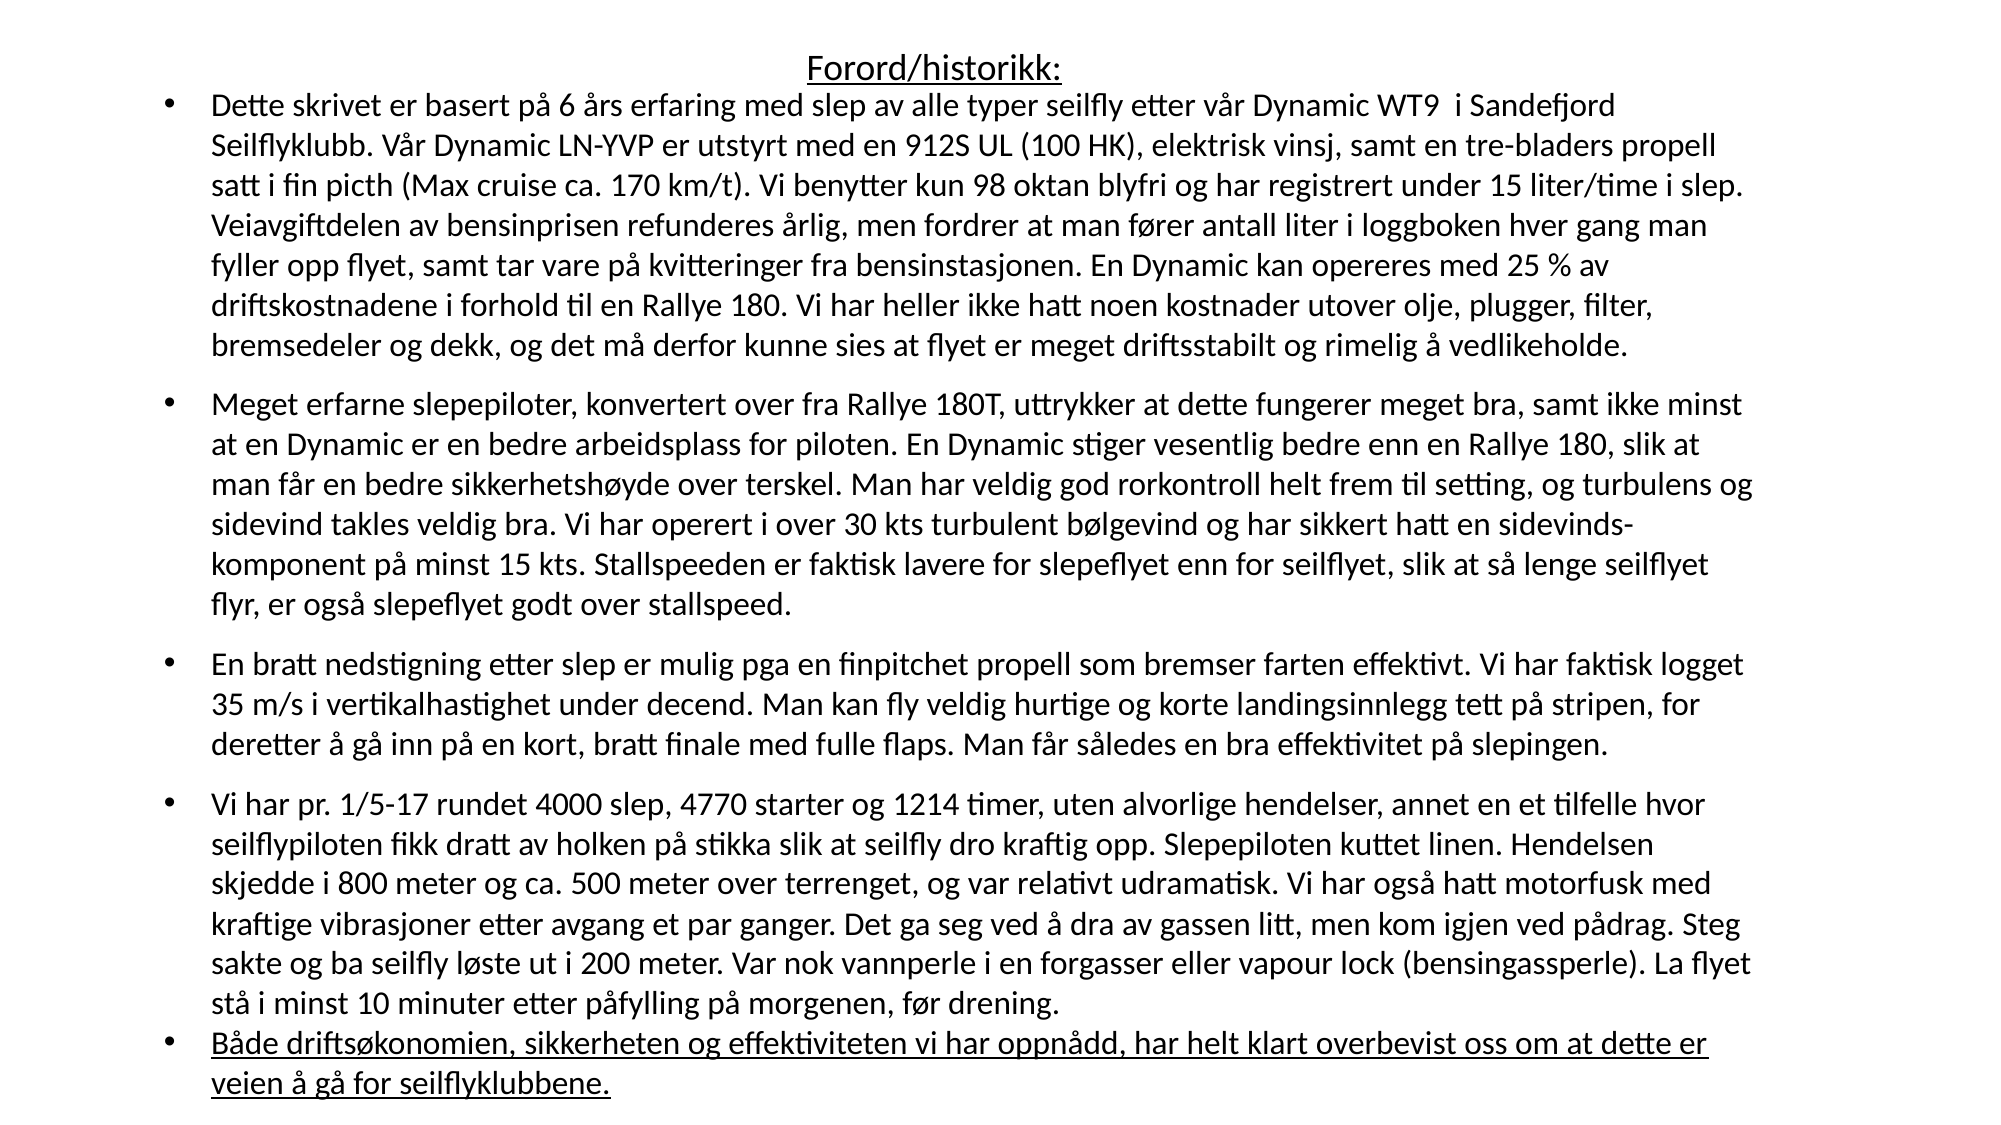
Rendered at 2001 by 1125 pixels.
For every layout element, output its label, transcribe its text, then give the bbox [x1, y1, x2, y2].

subtitle Forord/historikk: [194, 40, 1675, 75]
text_box Dette skrivet er basert på 6 års erfaring med slep av alle typer seilfly etter vår Dynamic WT9 i Sandefjord Seilflyklubb. Vår Dynamic LN-YVP er utstyrt med en 912S UL (100 HK), elektrisk vinsj, samt en tre-bladers propell satt i fin picth (Max cruise ca. 170 km/t). Vi benytter kun 98 oktan blyfri og har registrert under 15 liter/time i slep. Veiavgiftdelen av bensinprisen refunderes årlig, men fordrer at man fører antall liter i loggboken hver gang man fyller opp flyet, samt tar vare på kvitteringer fra bensinstasjonen. En Dynamic kan opereres med 25 % av driftskostnadene i forhold til en Rallye 180. Vi har heller ikke hatt noen kostnader utover olje, plugger, filter, bremsedeler og dekk, og det må derfor kunne sies at flyet er meget driftsstabilt og rimelig å vedlikeholde. Meget erfarne slepepiloter, konvertert over fra Rallye 180T, uttrykker at dette fungerer meget bra, samt ikke minst at en Dynamic er en bedre arbeidsplass for piloten. En Dynamic stiger vesentlig bedre enn en Rallye 180, slik at man får en bedre sikkerhetshøyde over terskel. Man har veldig god rorkontroll helt frem til setting, og turbulens og sidevind takles veldig bra. Vi har operert i over 30 kts turbulent bølgevind og har sikkert hatt en sidevinds-komponent på minst 15 kts. Stallspeeden er faktisk lavere for slepeflyet enn for seilflyet, slik at så lenge seilflyet flyr, er også slepeflyet godt over stallspeed. En bratt nedstigning etter slep er mulig pga en finpitchet propell som bremser farten effektivt. Vi har faktisk logget 35 m/s i vertikalhastighet under decend. Man kan fly veldig hurtige og korte landingsinnlegg tett på stripen, for deretter å gå inn på en kort, bratt finale med fulle flaps. Man får således en bra effektivitet på slepingen. Vi har pr. 1/5-17 rundet 4000 slep, 4770 starter og 1214 timer, uten alvorlige hendelser, annet en et tilfelle hvor seilflypiloten fikk dratt av holken på stikka slik at seilfly dro kraftig opp. Slepepiloten kuttet linen. Hendelsen skjedde i 800 meter og ca. 500 meter over terrenget, og var relativt udramatisk. Vi har også hatt motorfusk med kraftige vibrasjoner etter avgang et par ganger. Det ga seg ved å dra av gassen litt, men kom igjen ved pådrag. Steg sakte og ba seilfly løste ut i 200 meter. Var nok vannperle i en forgasser eller vapour lock (bensingassperle). La flyet stå i minst 10 minuter etter påfylling på morgenen, før drening. Både driftsøkonomien, sikkerheten og effektiviteten vi har oppnådd, har helt klart overbevist oss om at dette er veien å gå for seilflyklubbene. [149, 75, 1772, 1109]
